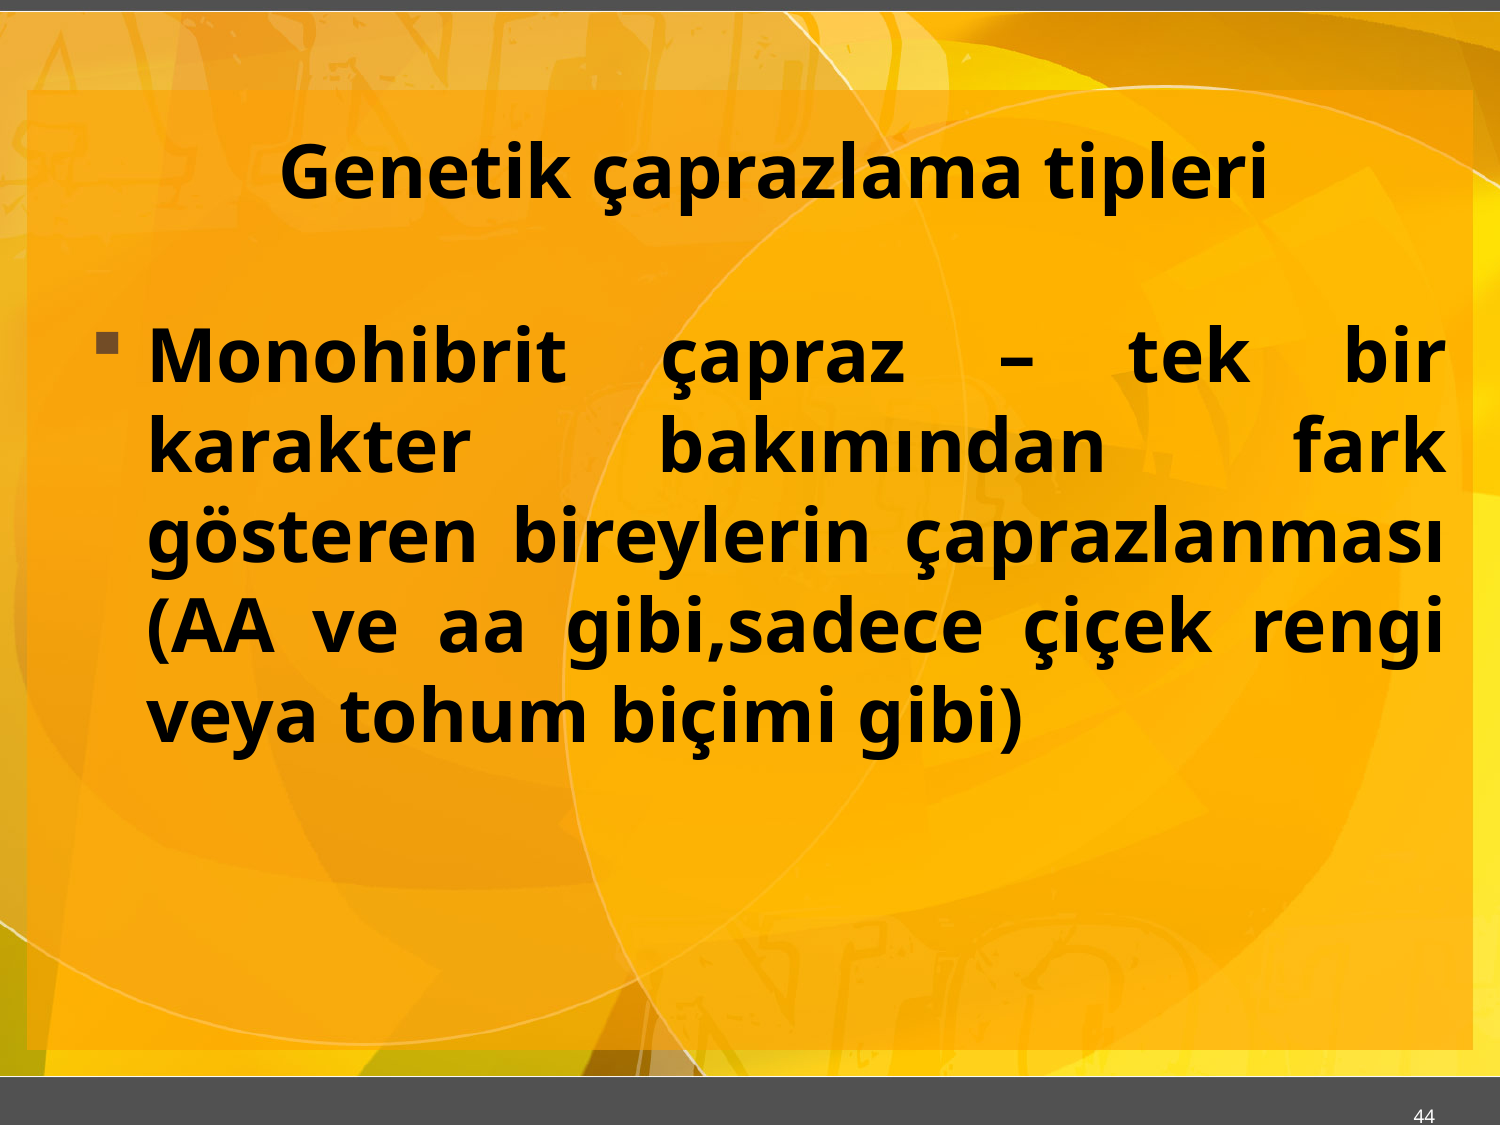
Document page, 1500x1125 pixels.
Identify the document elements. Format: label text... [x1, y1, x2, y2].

picture [0, 0, 1500, 1125]
slide_number 44 [1158, 1097, 1451, 1125]
title Genetik çaprazlama tipleri [99, 124, 1451, 213]
list Monohibrit çapraz – tek bir karakter bakımından fark gösteren bireylerin çaprazlanması (AA ve aa gibi,sadece çiçek rengi veya tohum biçimi gibi) [74, 299, 1463, 938]
